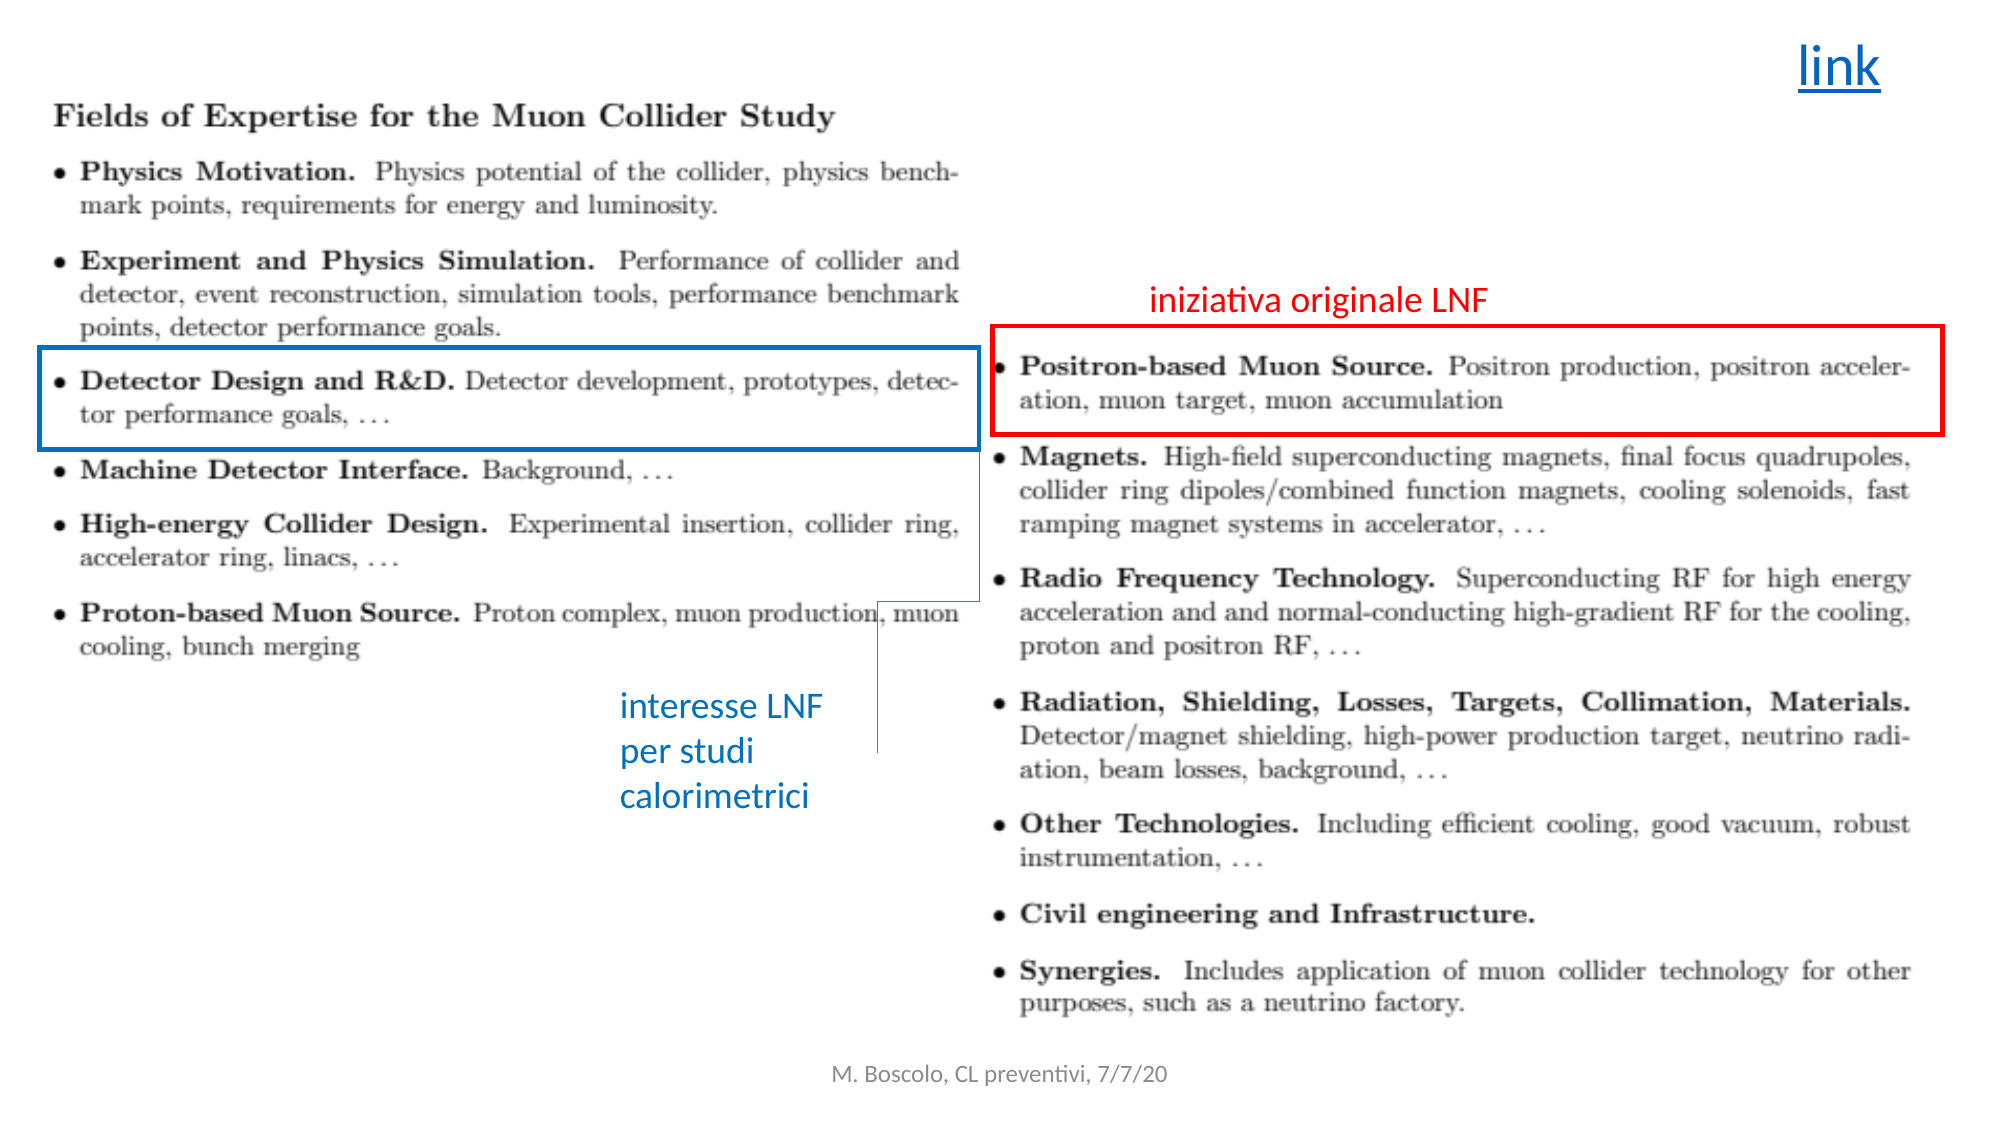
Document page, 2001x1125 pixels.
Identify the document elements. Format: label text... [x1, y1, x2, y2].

text_box link [1782, 19, 1897, 105]
text_box iniziativa originale LNF [1134, 267, 1504, 328]
picture [0, 43, 2000, 1073]
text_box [776, 550, 1080, 653]
footer M. Boscolo, CL preventivi, 7/7/20 [662, 1042, 1338, 1103]
text_box interesse LNF per studi calorimetrici [605, 673, 861, 824]
